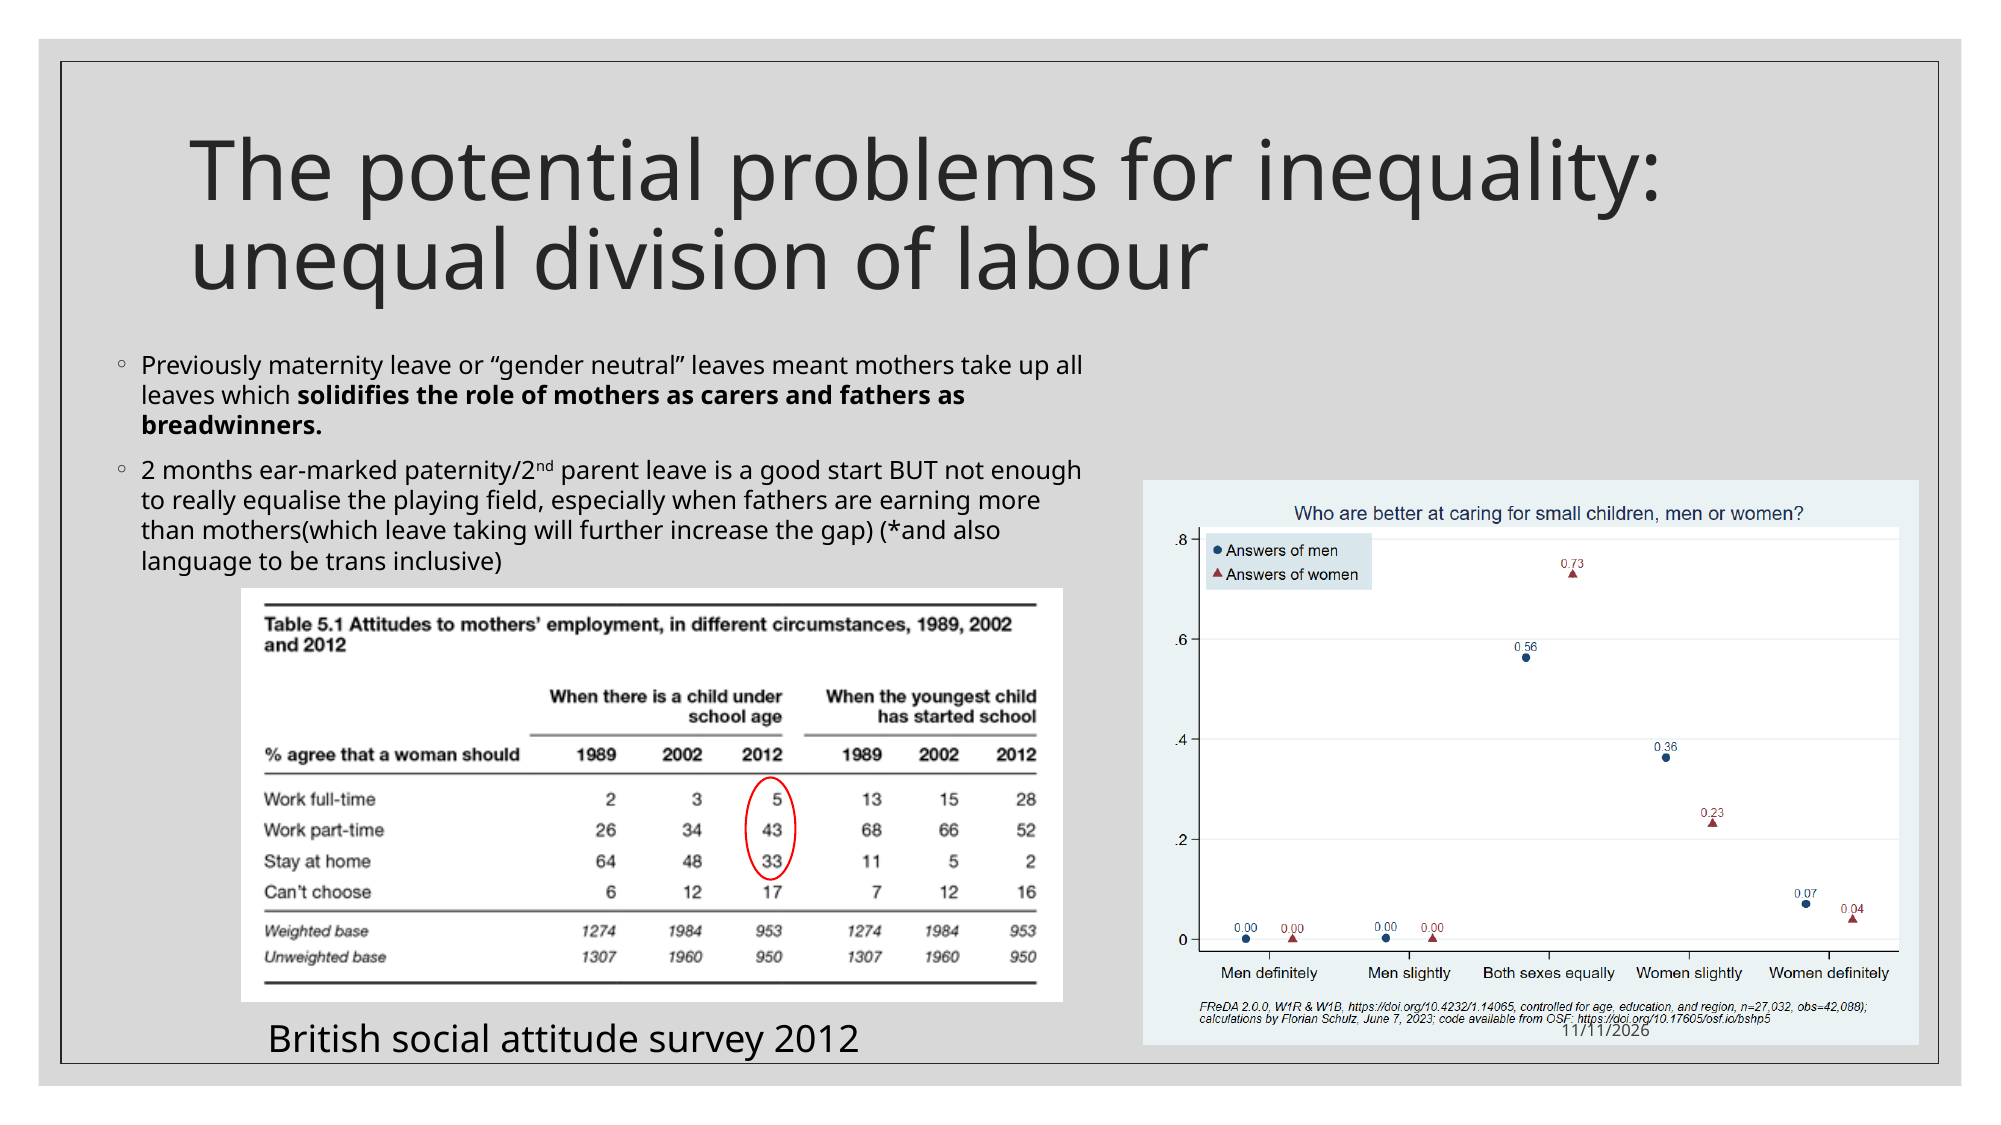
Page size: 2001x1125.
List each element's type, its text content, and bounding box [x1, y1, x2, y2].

picture [241, 588, 1063, 1002]
list Previously maternity leave or “gender neutral” leaves meant mothers take up all leaves which solidifies the role of mothers as carers and fathers as breadwinners. 2 months ear-marked paternity/2nd parent leave is a good start BUT not enough to really equalise the playing field, especially when fathers are earning more than mothers(which leave taking will further increase the gap) (*and also language to be trans inclusive) [99, 341, 1115, 586]
text_box British social attitude survey 2012 [252, 1009, 876, 1068]
title The potential problems for inequality: unequal division of labour [174, 105, 1825, 331]
picture [1143, 480, 1919, 1045]
